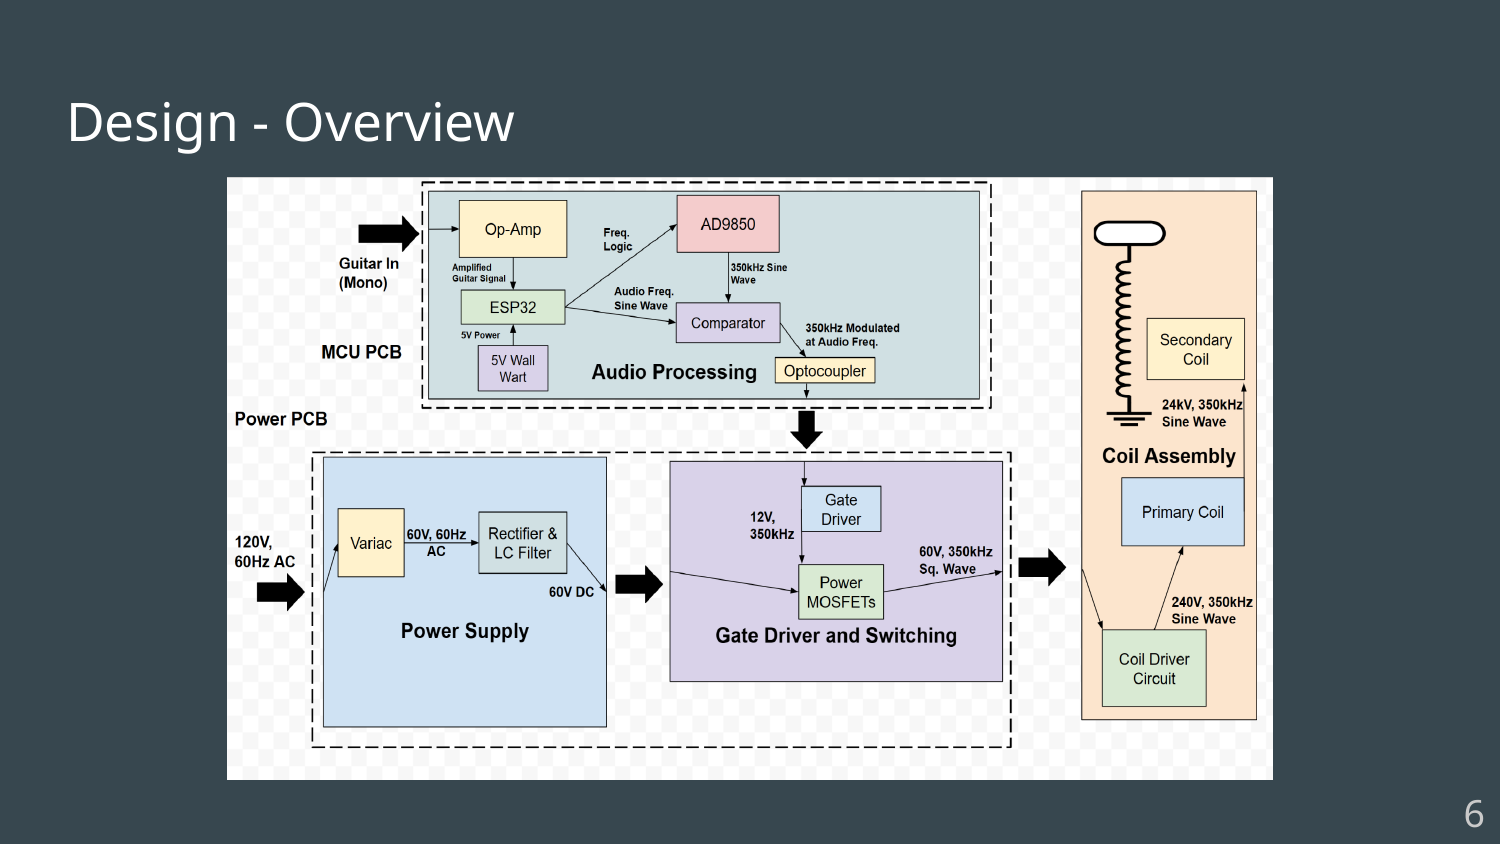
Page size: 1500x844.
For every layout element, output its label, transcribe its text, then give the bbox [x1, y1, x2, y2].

title Design - Overview [51, 72, 1449, 167]
text_box 6 [1448, 767, 1500, 844]
picture [226, 176, 1274, 781]
